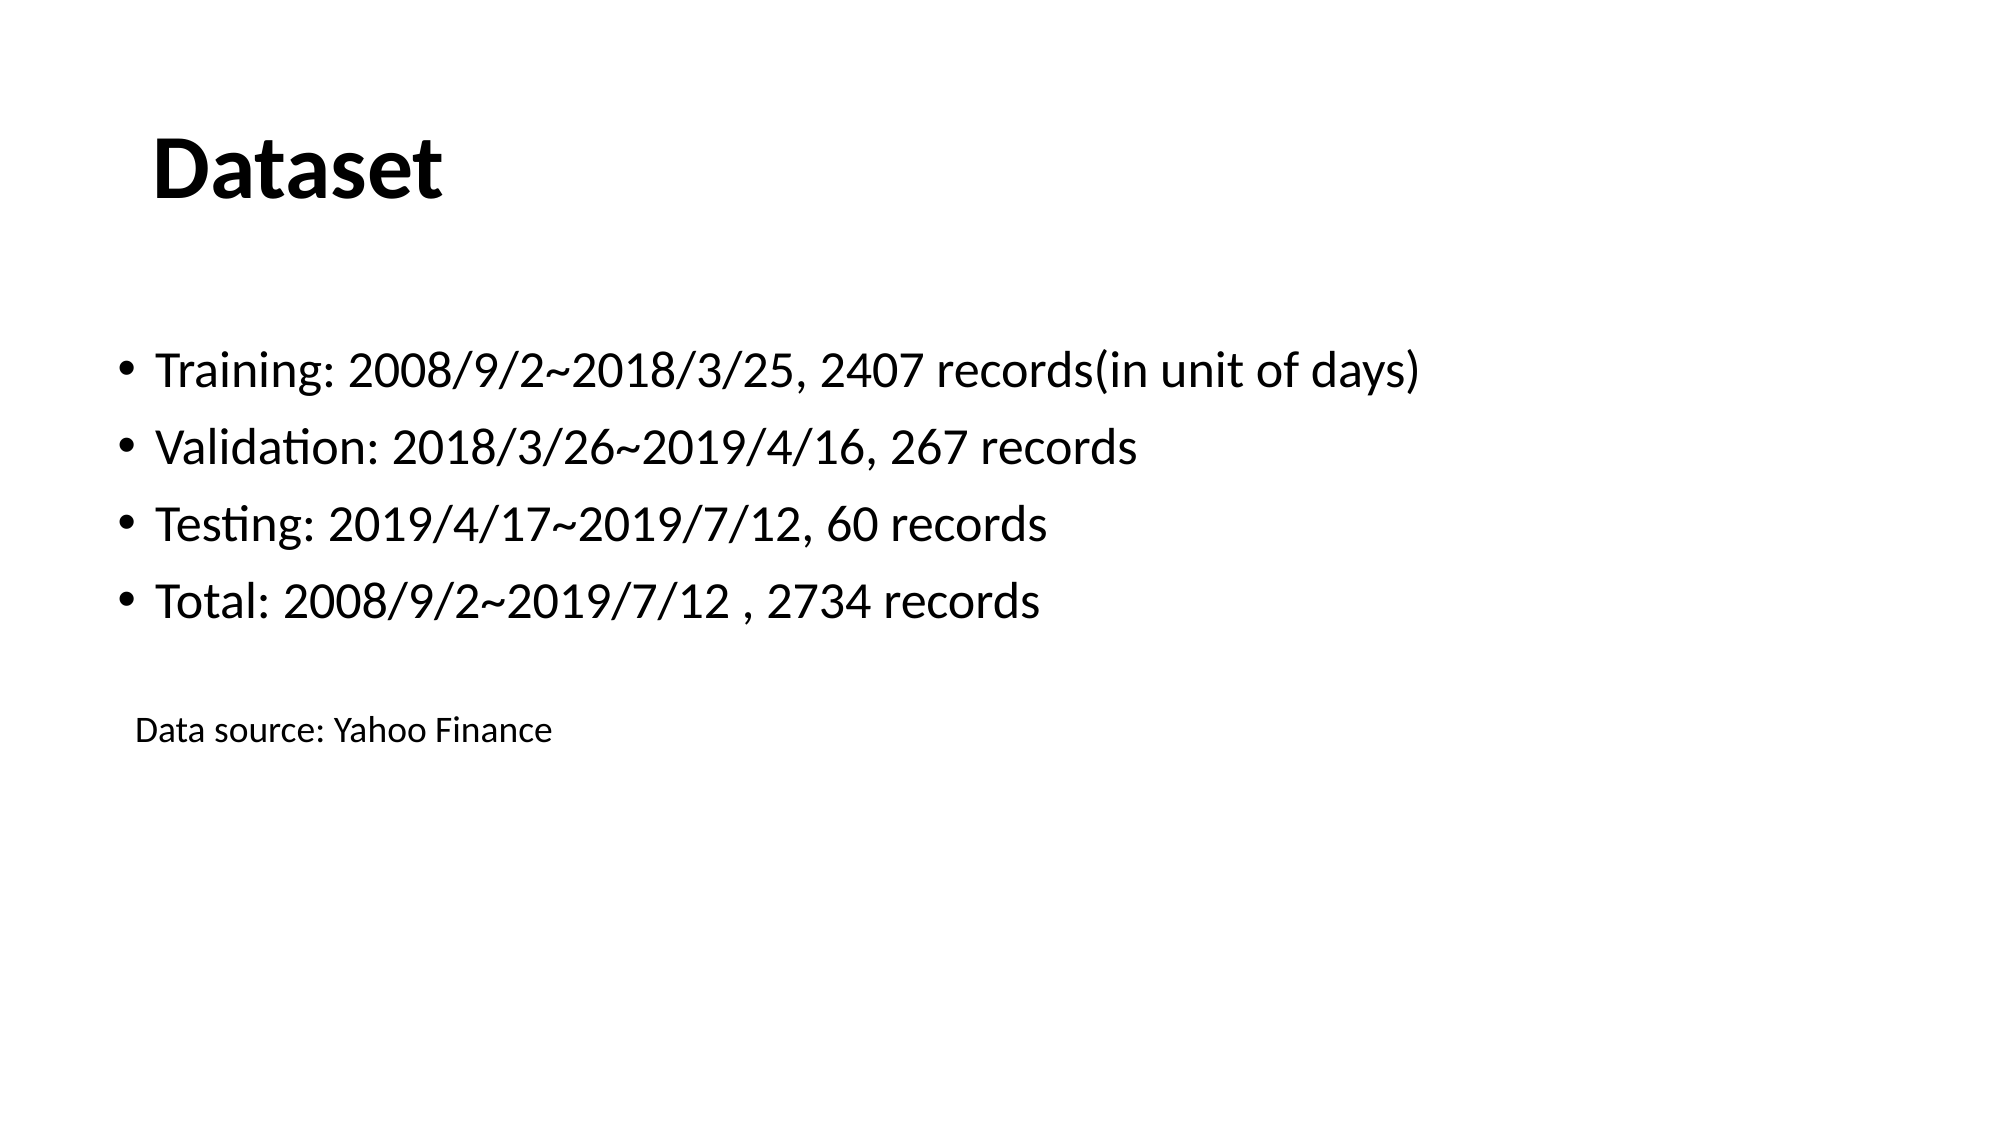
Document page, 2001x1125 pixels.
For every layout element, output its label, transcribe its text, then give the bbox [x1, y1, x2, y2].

title Dataset [137, 59, 1863, 278]
list Training: 2008/9/2~2018/3/25, 2407 records(in unit of days) Validation: 2018/3/26~2019/4/16, 267 records Testing: 2019/4/17~2019/7/12, 60 records Total: 2008/9/2~2019/7/12 , 2734 records [102, 334, 1844, 988]
text_box Data source: Yahoo Finance [120, 697, 656, 758]
